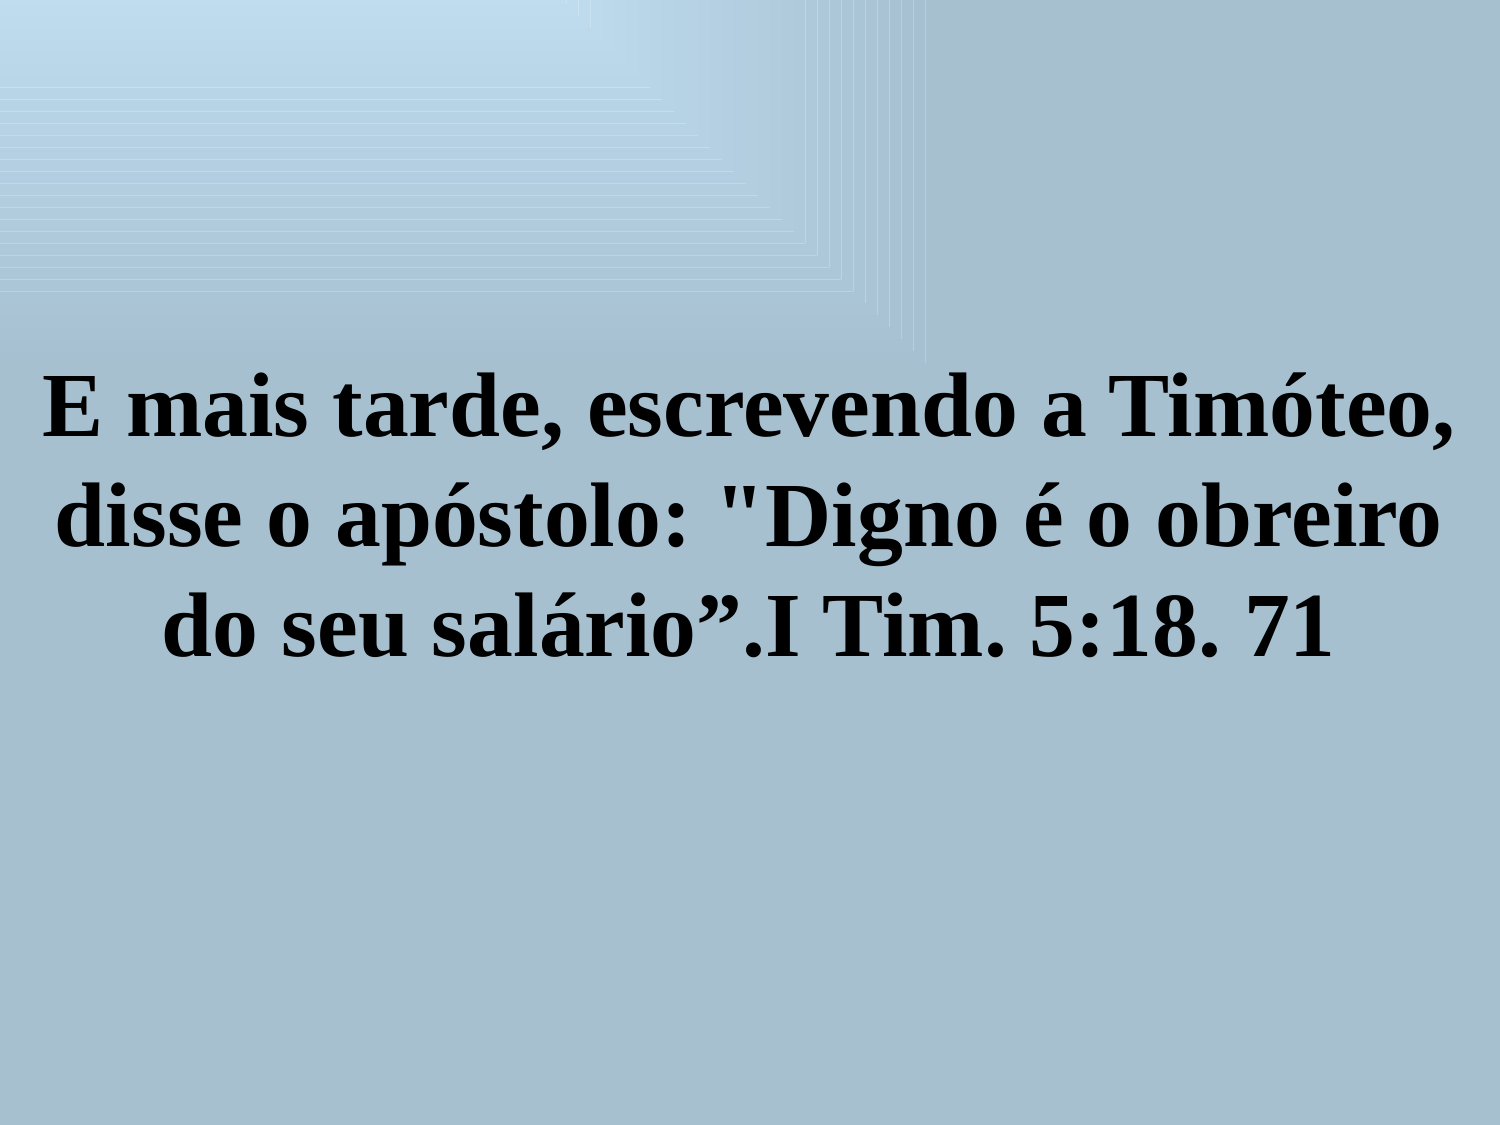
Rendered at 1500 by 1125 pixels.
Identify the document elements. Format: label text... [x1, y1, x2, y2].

text_box E mais tarde, escrevendo a Timóteo, disse o apóstolo: "Digno é o obreiro do seu salário”.I Tim. 5:18. 71 [0, 337, 1500, 792]
